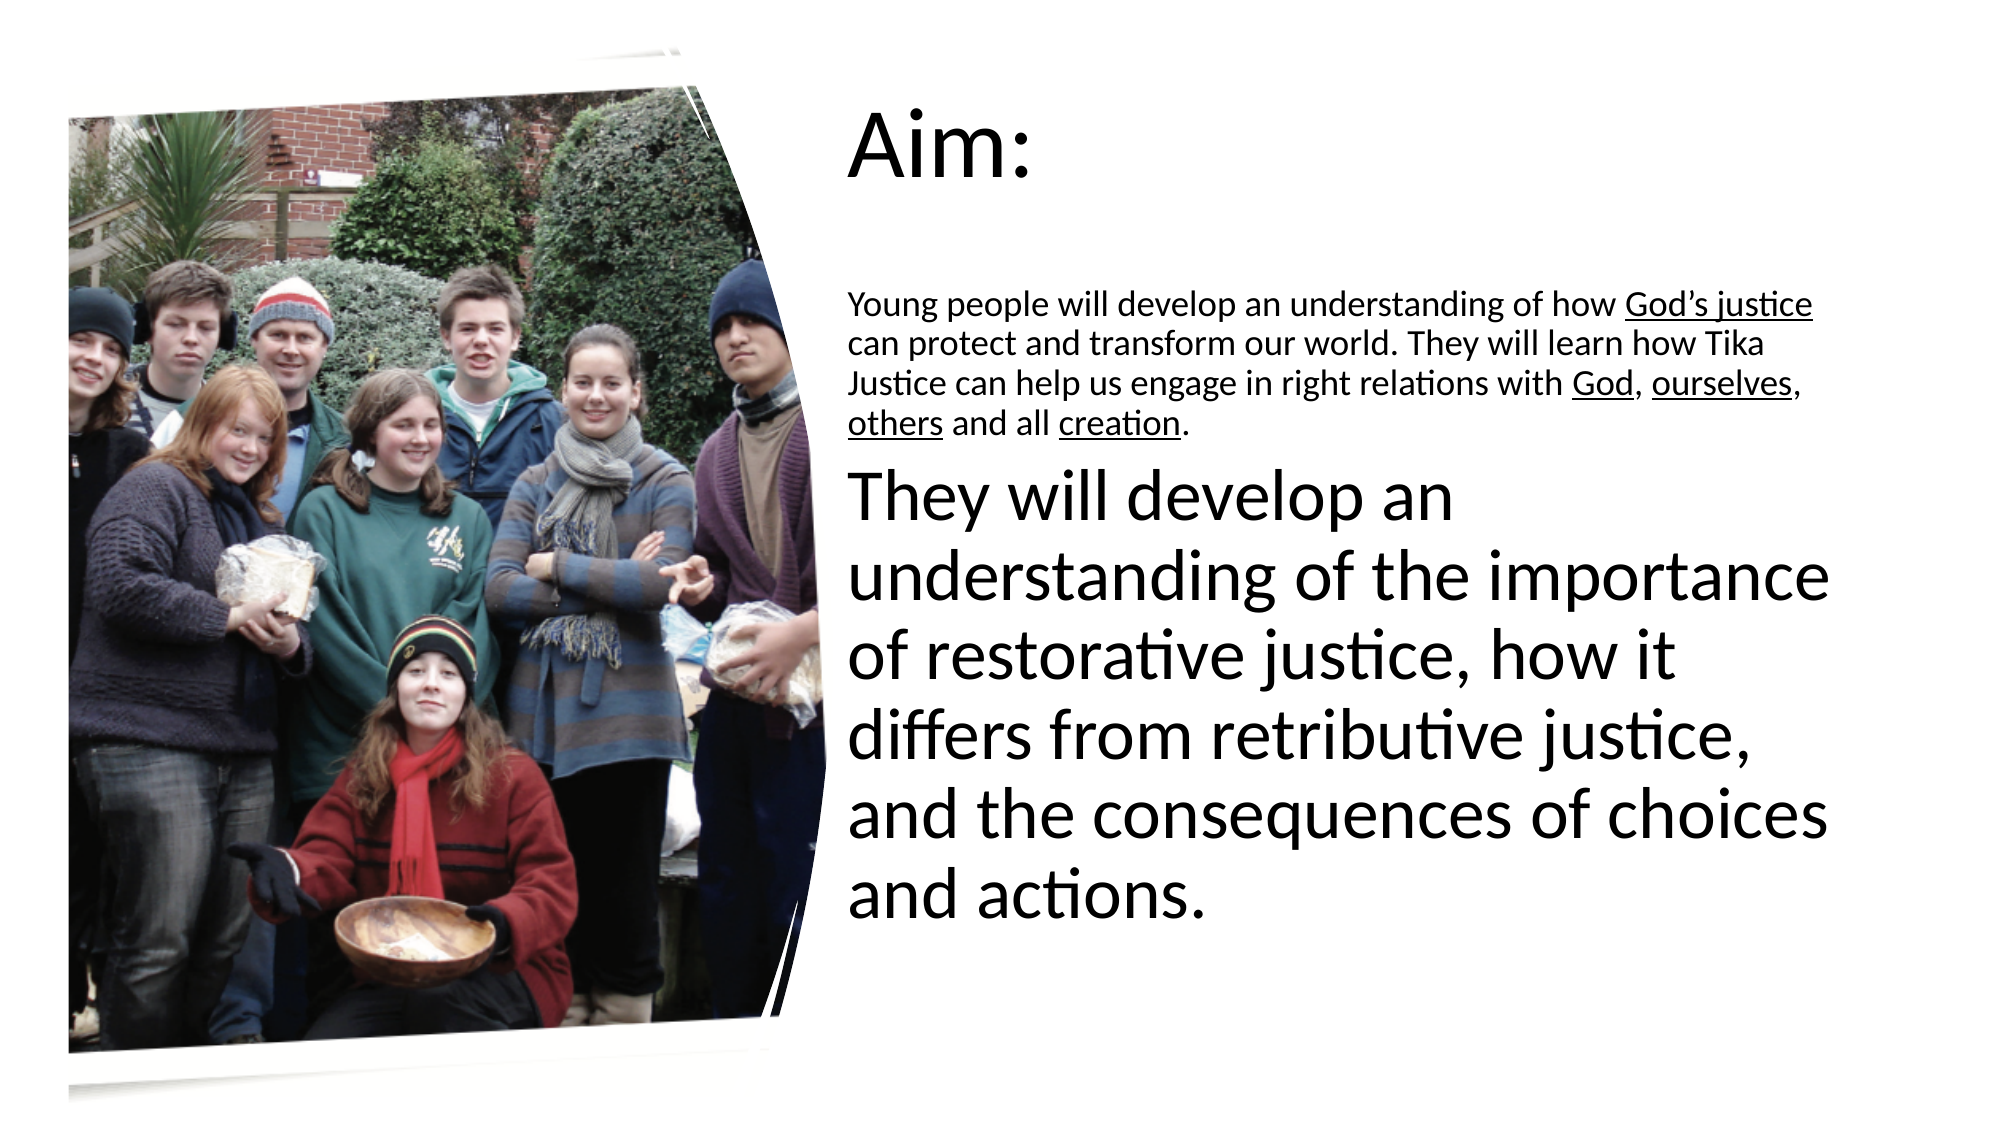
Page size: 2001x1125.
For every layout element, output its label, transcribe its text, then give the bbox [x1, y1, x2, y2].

text_box Aim: [833, 70, 1723, 206]
list Young people will develop an understanding of how God’s justice can protect and transform our world. They will learn how Tika Justice can help us engage in right relations with God, ourselves, others and all creation. They will develop an understanding of the importance of restorative justice, how it differs from retributive justice, and the consequences of choices and actions. [833, 276, 1859, 978]
picture [68, 0, 833, 1125]
